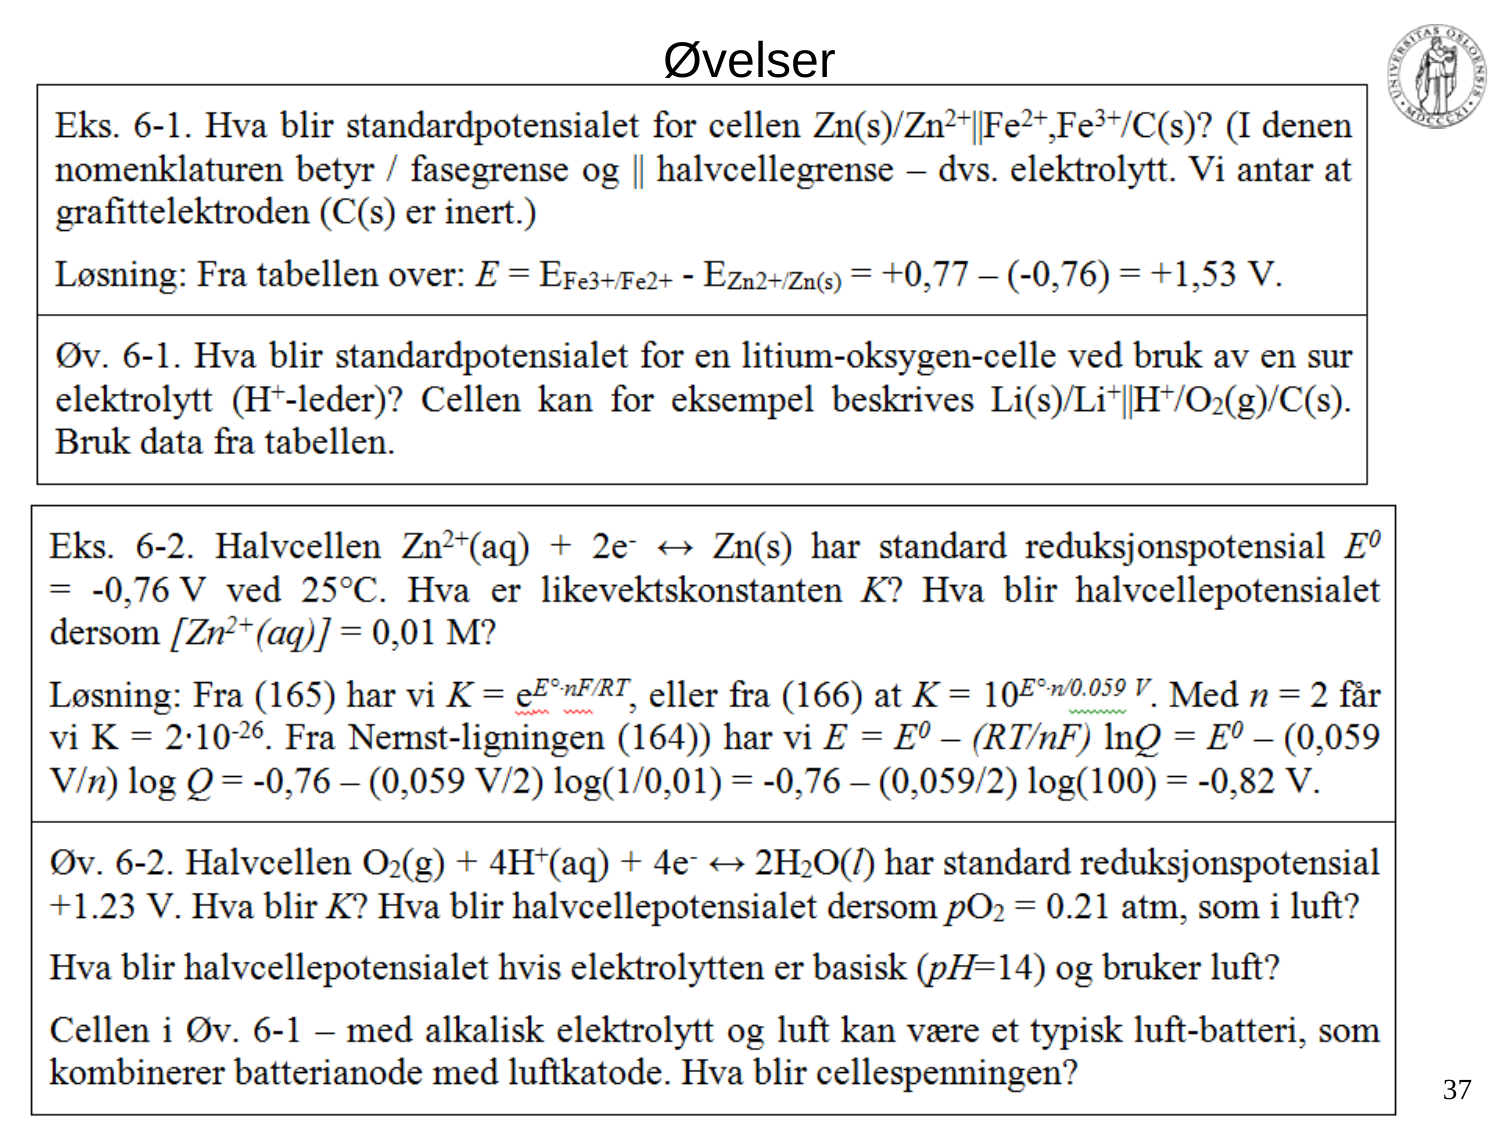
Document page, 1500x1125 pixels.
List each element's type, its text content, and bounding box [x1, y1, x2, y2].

title Øvelser [112, 12, 1388, 103]
picture [28, 77, 1377, 490]
picture [1387, 24, 1500, 129]
picture [17, 491, 1406, 1119]
slide_number 37 [1411, 1062, 1488, 1113]
